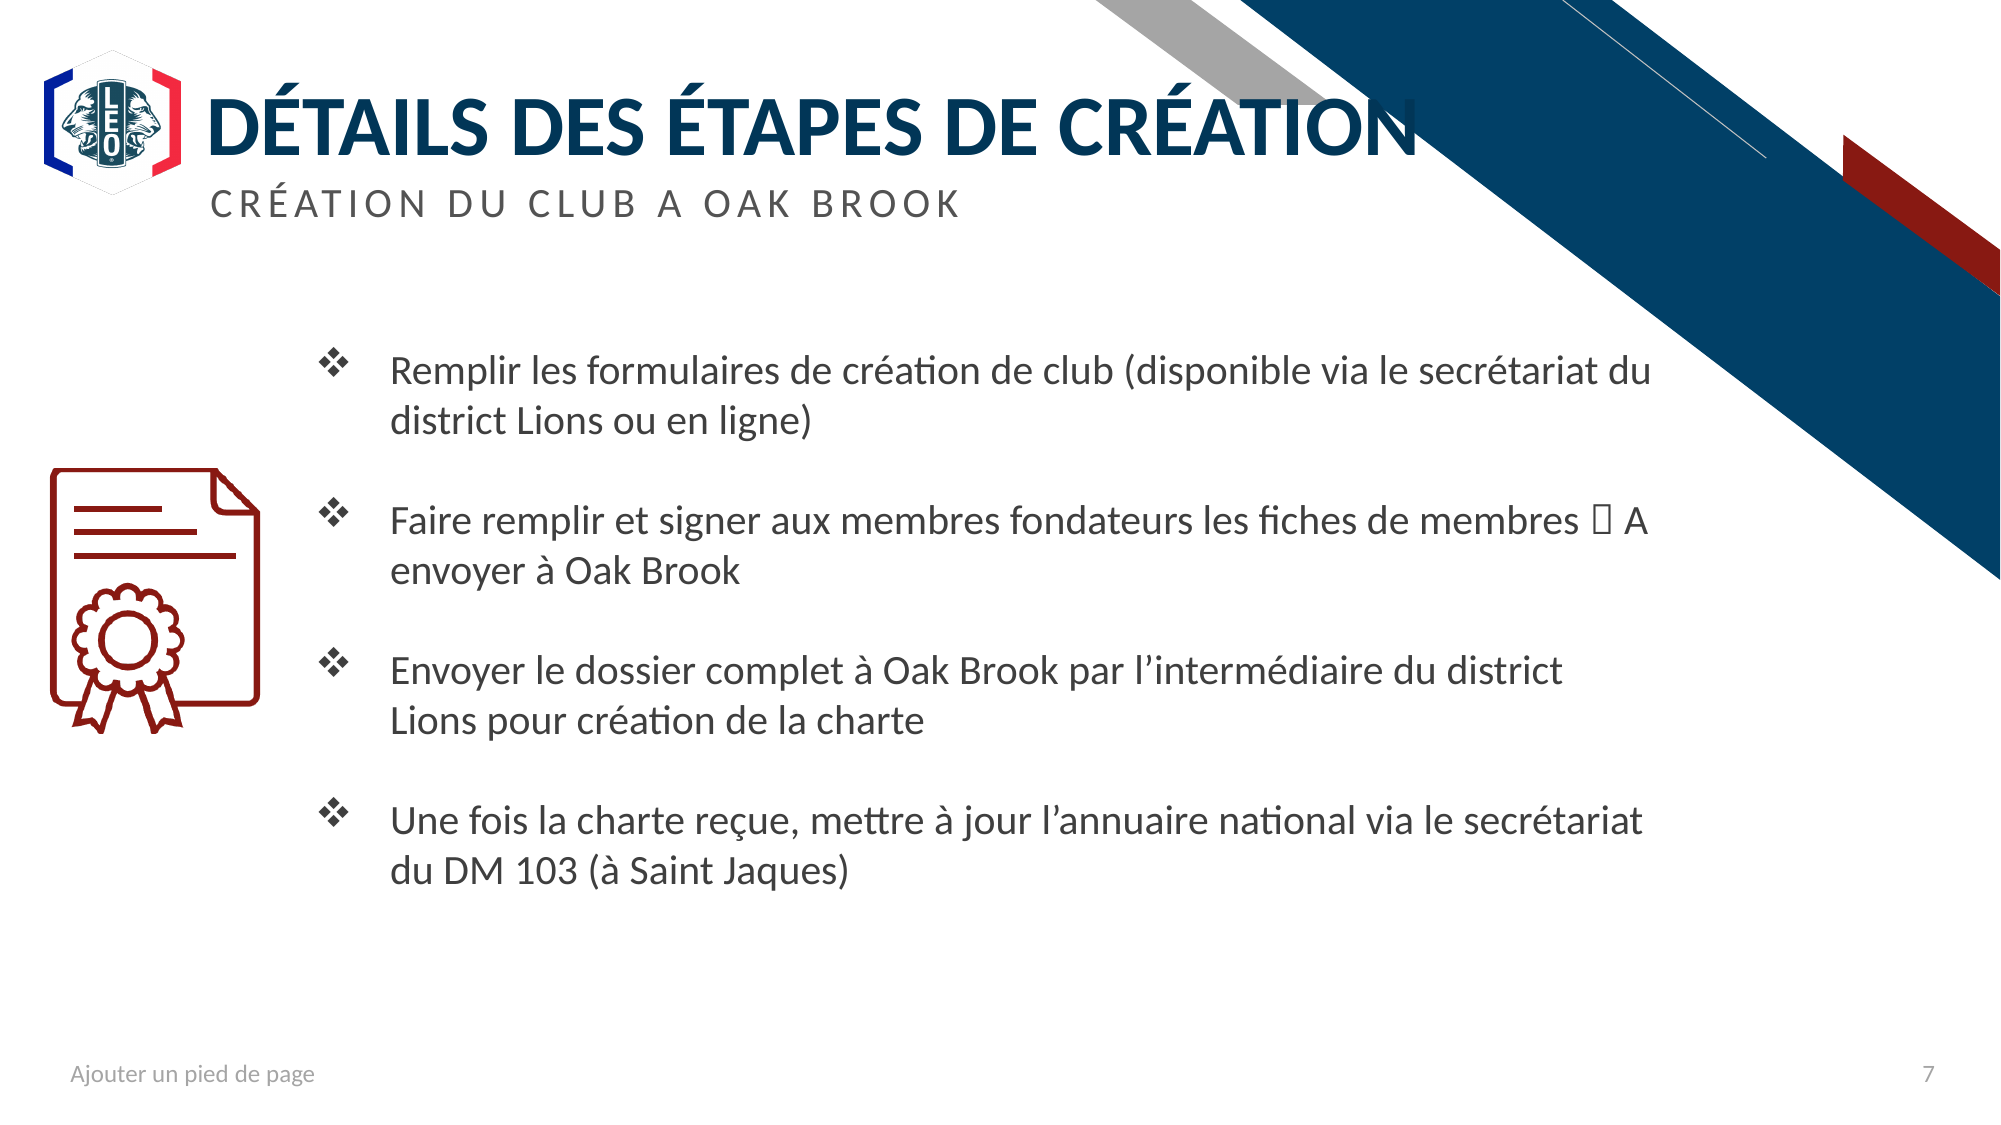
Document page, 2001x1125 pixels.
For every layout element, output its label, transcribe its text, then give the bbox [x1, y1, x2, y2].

text_box Remplir les formulaires de création de club (disponible via le secrétariat du district Lions ou en ligne) Faire remplir et signer aux membres fondateurs les fiches de membres  A envoyer à Oak Brook Envoyer le dossier complet à Oak Brook par l’intermédiaire du district Lions pour création de la charte Une fois la charte reçue, mettre à jour l’annuaire national via le secrétariat du DM 103 (à Saint Jaques) [300, 335, 1669, 900]
slide_number 7 [1828, 1042, 1950, 1103]
picture [44, 50, 181, 195]
title Détails des étapes de création [191, 73, 1443, 260]
footer Ajouter un pied de page [55, 1042, 731, 1103]
text_box CRÉATION DU CLUB A OAK BROOK [195, 173, 1401, 274]
picture [22, 468, 287, 734]
